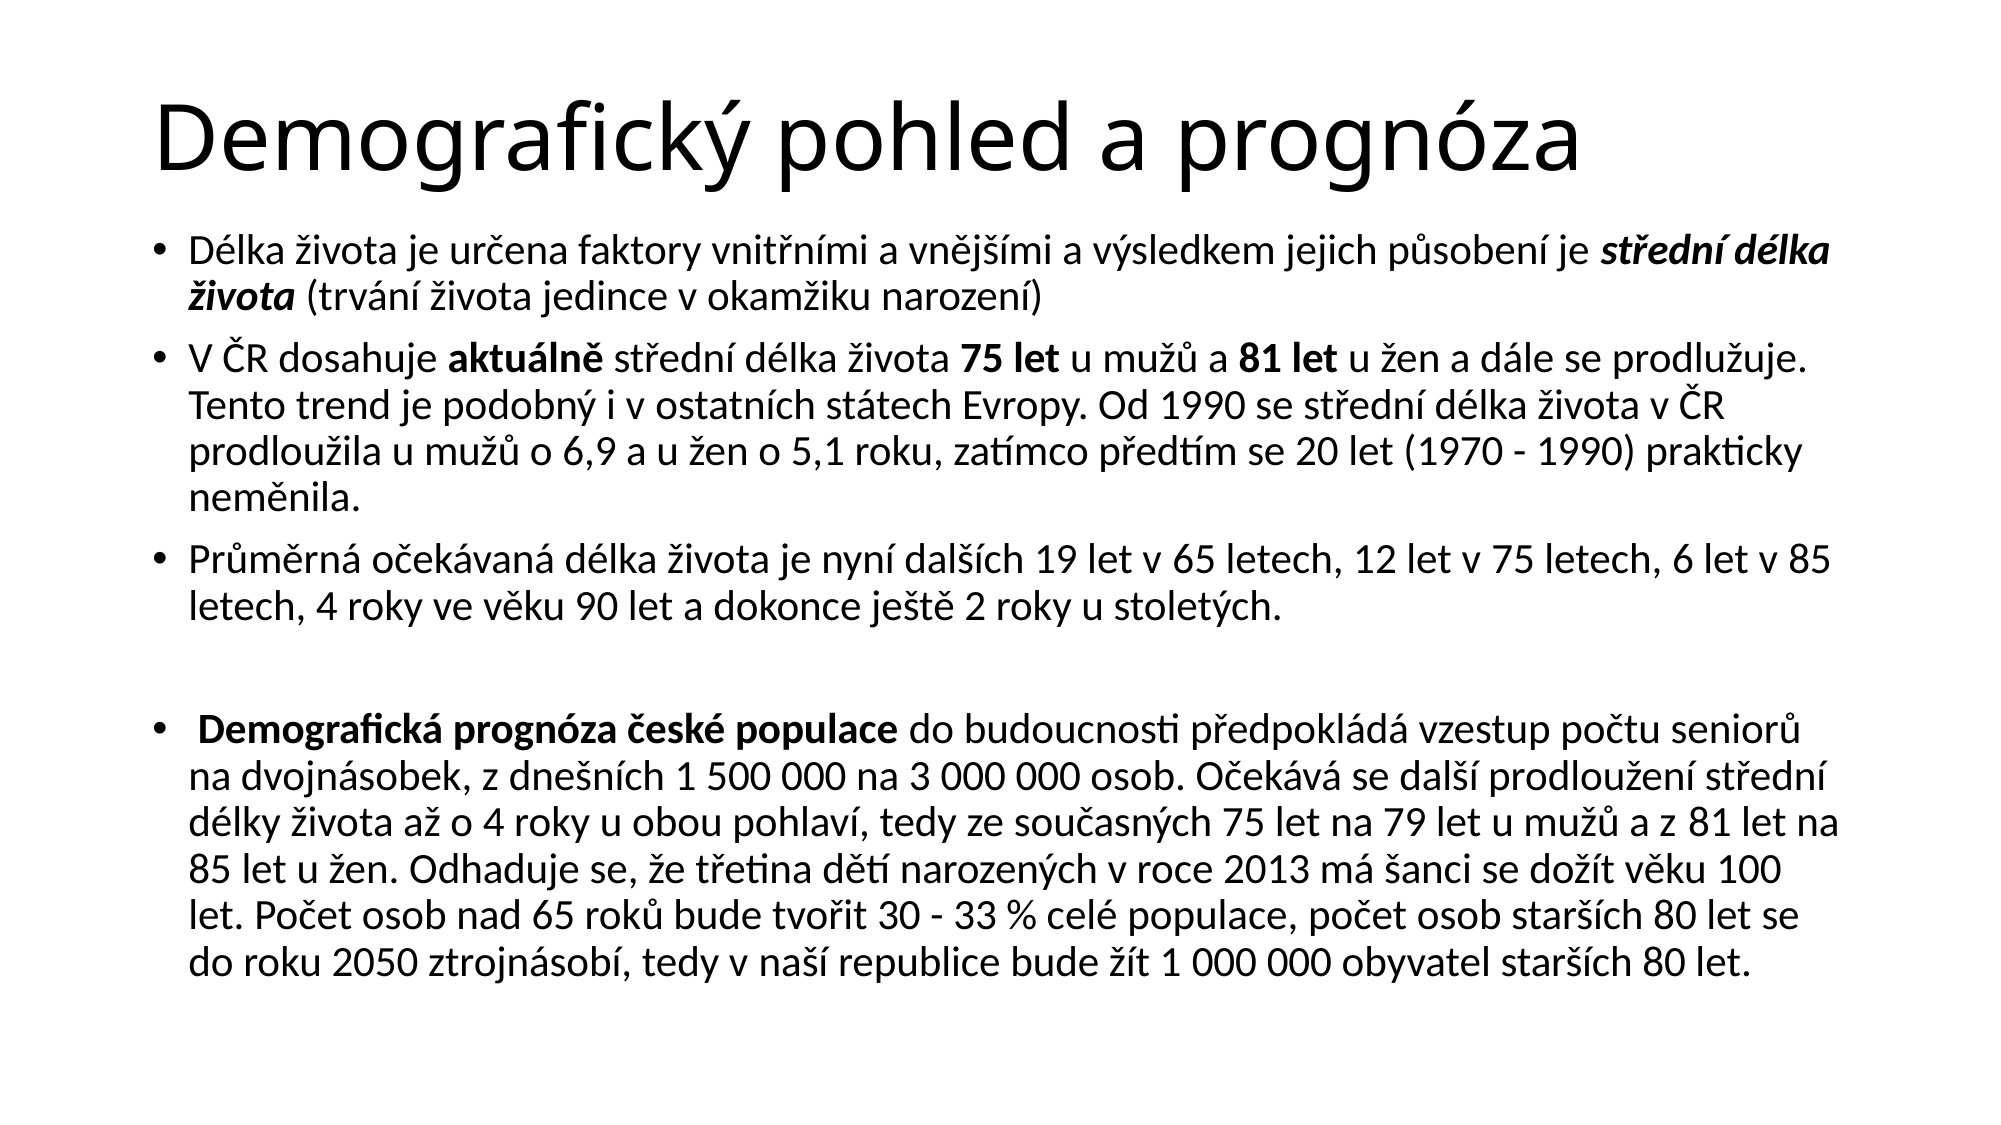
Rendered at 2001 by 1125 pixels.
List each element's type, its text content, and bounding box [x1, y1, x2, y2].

list Délka života je určena faktory vnitřními a vnějšími a výsledkem jejich působení je střední délka života (trvání života jedince v okamžiku narození) V ČR dosahuje aktuálně střední délka života 75 let u mužů a 81 let u žen a dále se prodlužuje. Tento trend je podobný i v ostatních státech Evropy. Od 1990 se střední délka života v ČR prodloužila u mužů o 6,9 a u žen o 5,1 roku, zatímco předtím se 20 let (1970 - 1990) prakticky neměnila. Průměrná očekávaná délka života je nyní dalších 19 let v 65 letech, 12 let v 75 letech, 6 let v 85 letech, 4 roky ve věku 90 let a dokonce ještě 2 roky u stoletých. Demografická prognóza české populace do budoucnosti předpokládá vzestup počtu seniorů na dvojnásobek, z dnešních 1 500 000 na 3 000 000 osob. Očekává se další prodloužení střední délky života až o 4 roky u obou pohlaví, tedy ze současných 75 let na 79 let u mužů a z 81 let na 85 let u žen. Odhaduje se, že třetina dětí narozených v roce 2013 má šanci se dožít věku 100 let. Počet osob nad 65 roků bude tvořit 30 - 33 % celé populace, počet osob starších 80 let se do roku 2050 ztrojnásobí, tedy v naší republice bude žít 1 000 000 obyvatel starších 80 let. [137, 219, 1863, 1014]
title Demografický pohled a prognóza [137, 59, 1863, 219]
